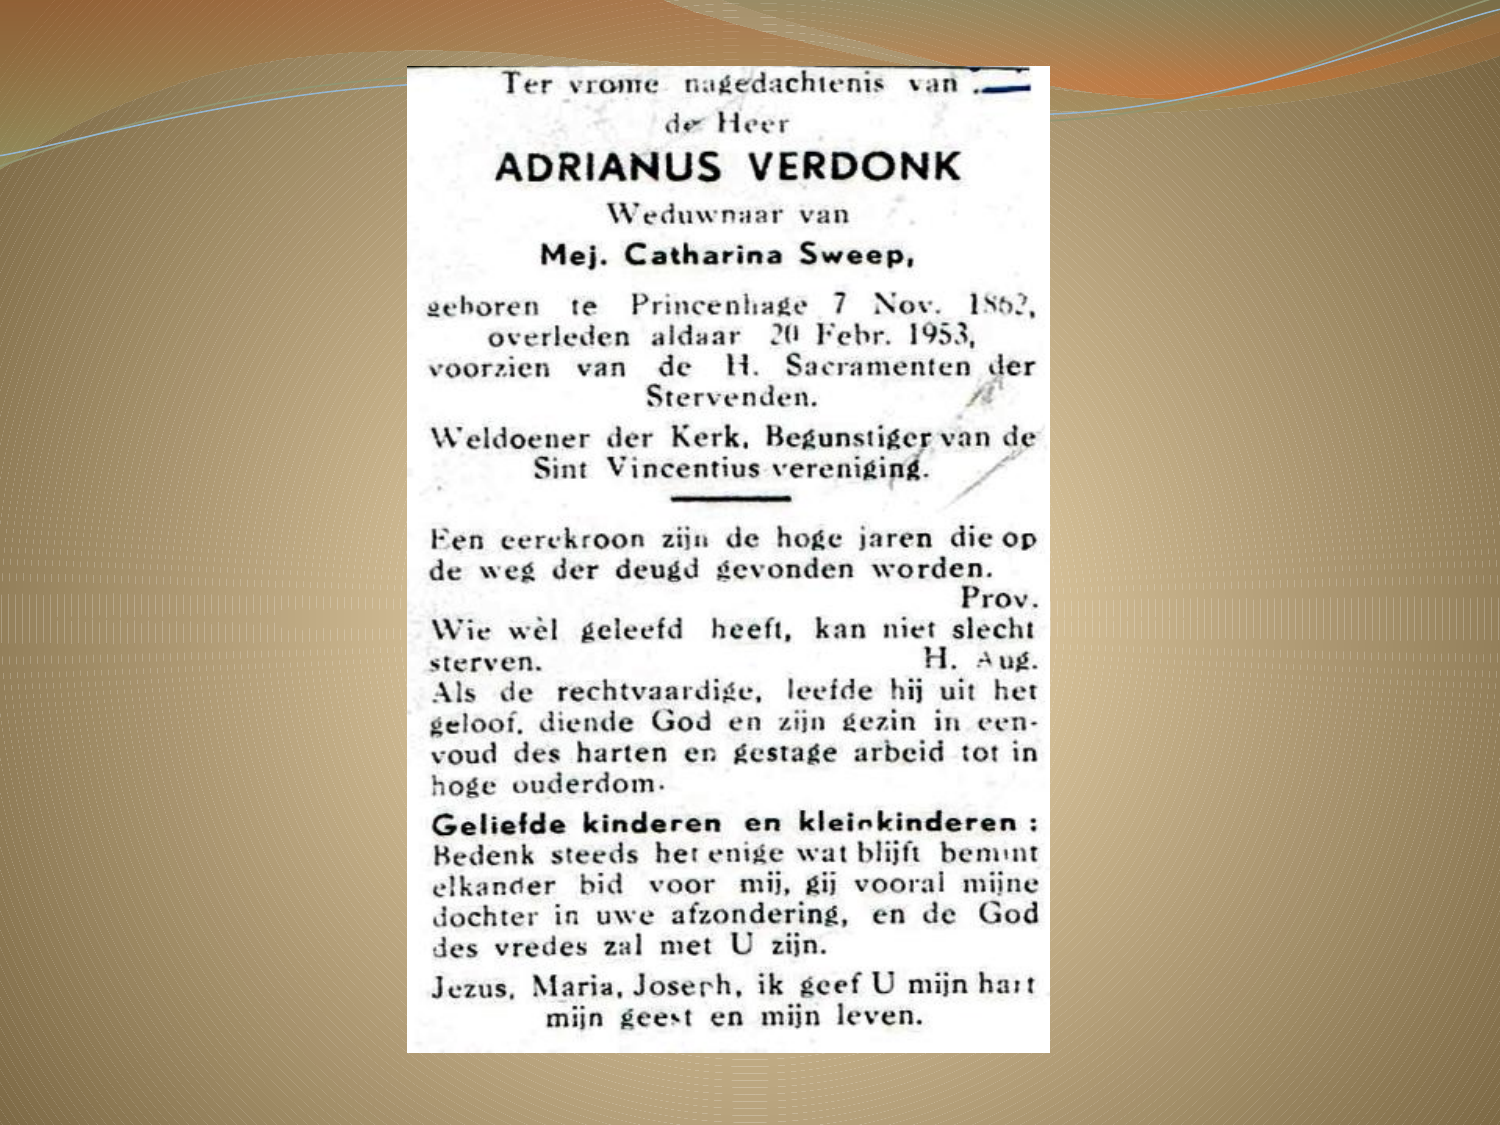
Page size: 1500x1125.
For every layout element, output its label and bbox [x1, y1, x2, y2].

picture [407, 66, 1050, 1053]
